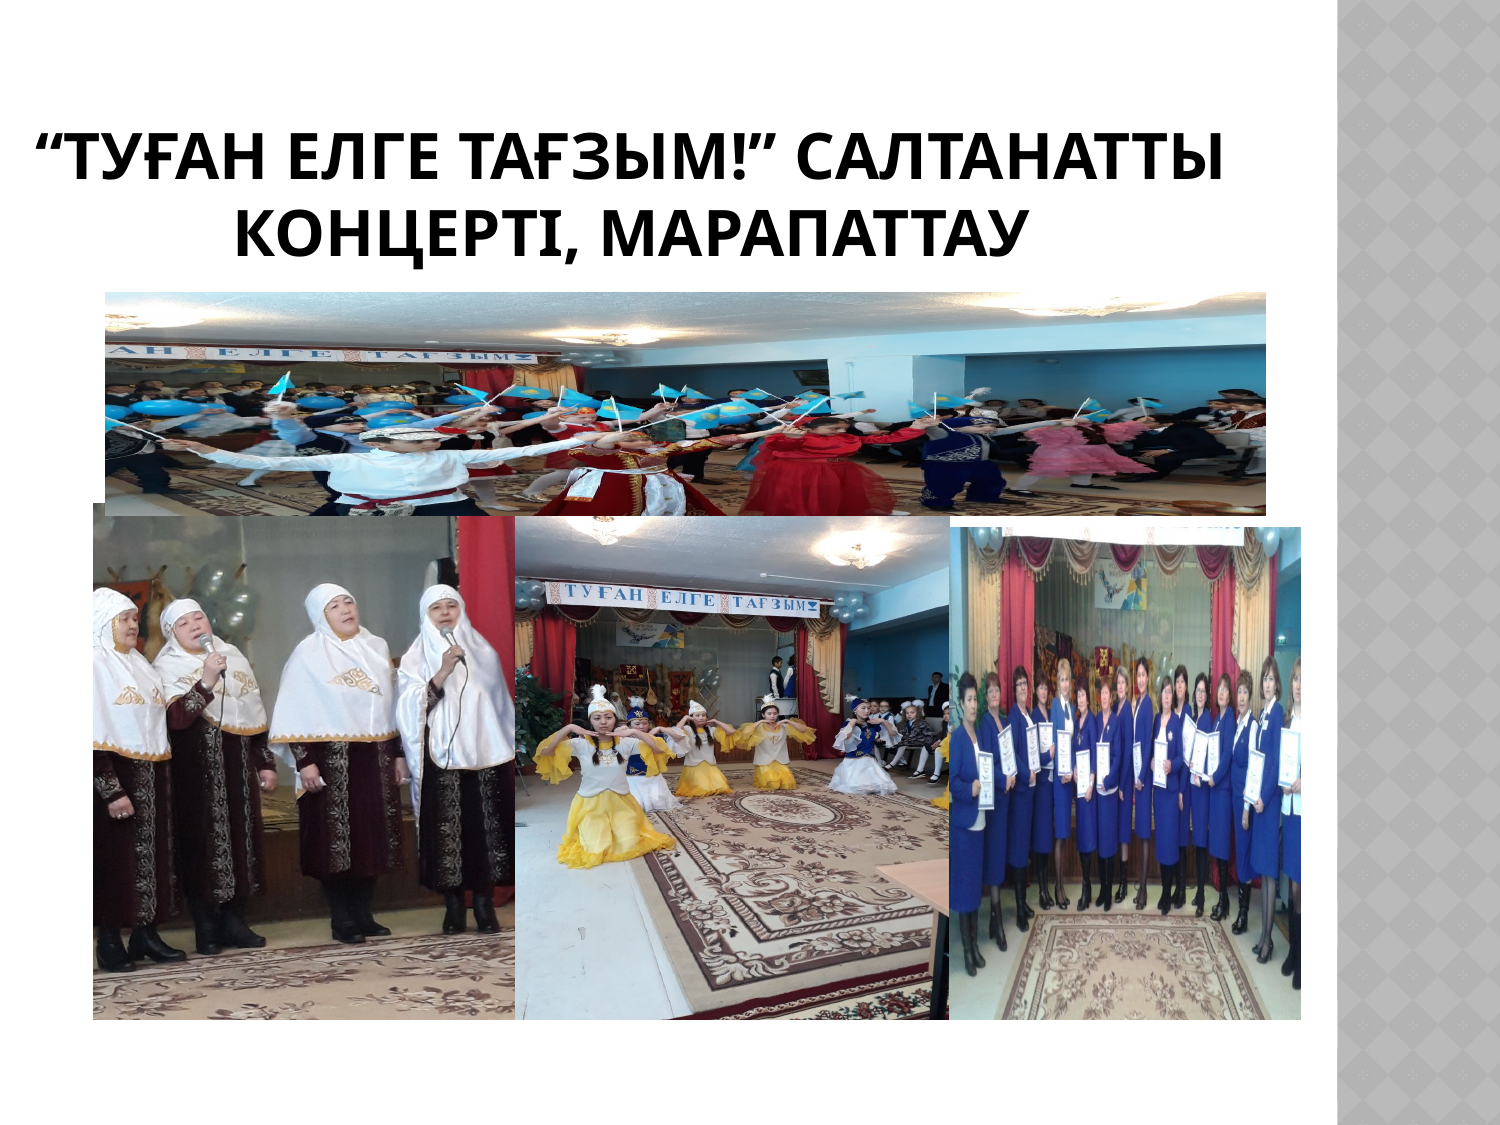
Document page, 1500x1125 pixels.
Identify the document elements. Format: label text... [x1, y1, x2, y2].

picture [948, 526, 1302, 1020]
title “Туған елге тағзым!” салтанатты концерті, марапаттау [0, 82, 1263, 270]
picture [93, 503, 510, 1020]
picture [105, 292, 1266, 516]
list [515, 526, 945, 1020]
